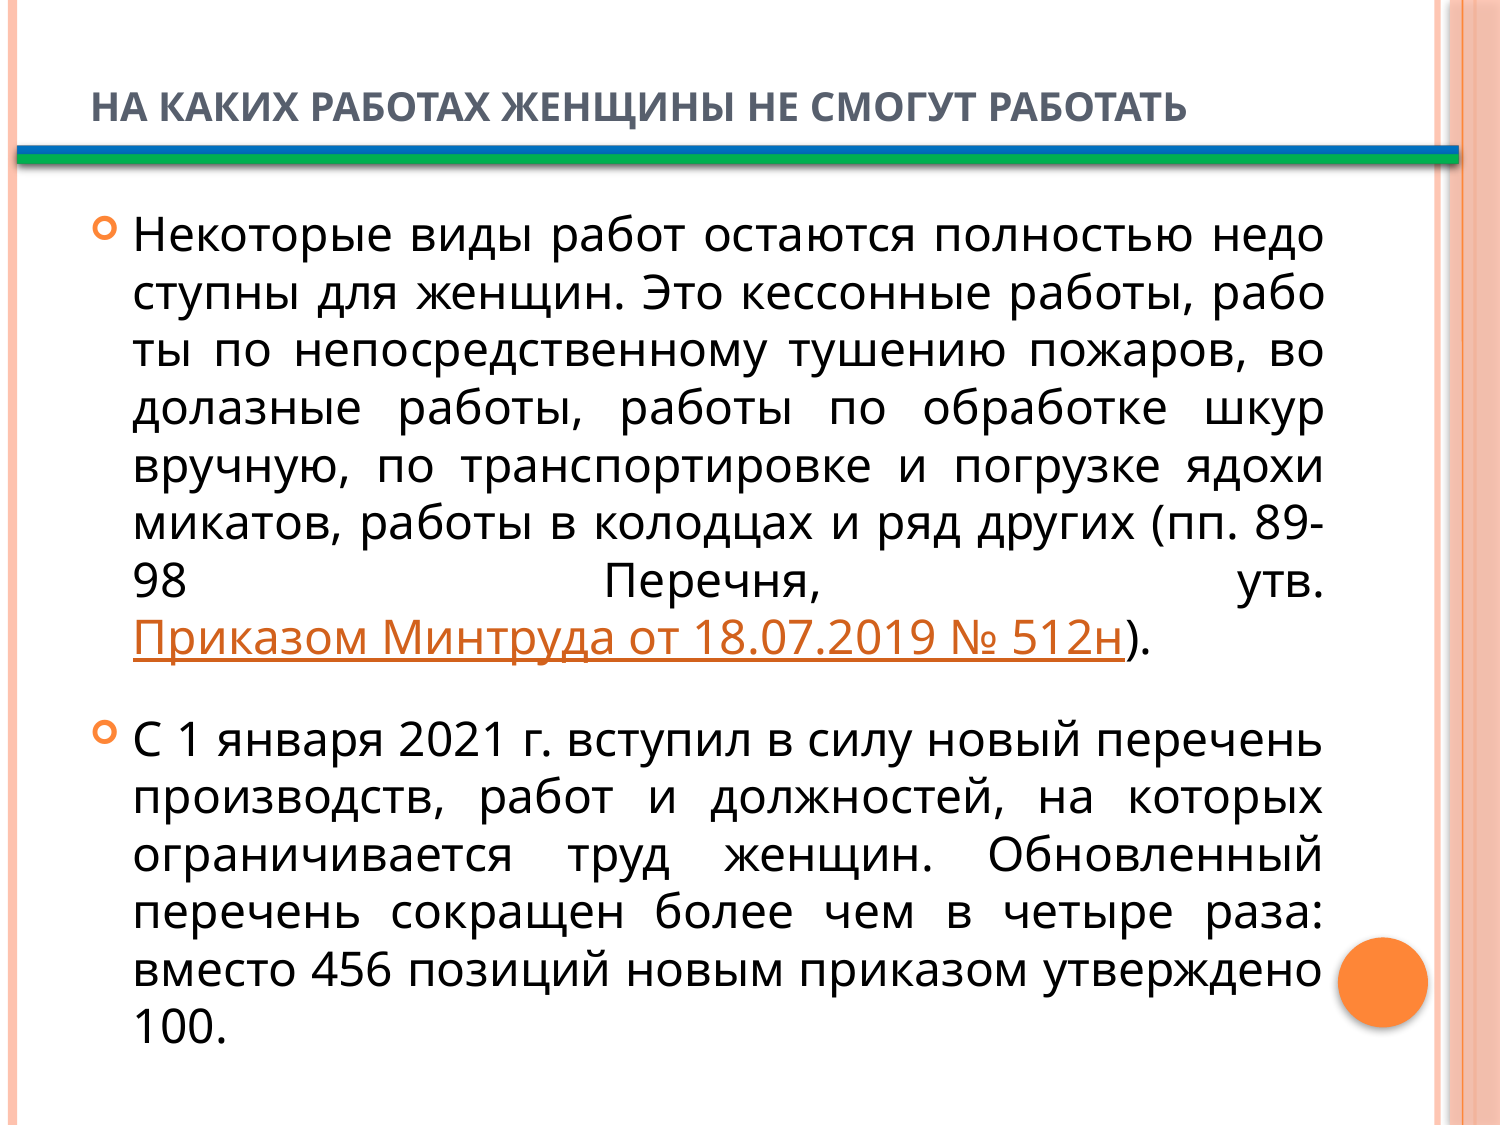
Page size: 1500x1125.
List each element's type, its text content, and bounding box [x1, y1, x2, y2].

picture [5, 136, 1471, 180]
list Неко­то­рые виды работ оста­ют­ся пол­но­стью недо­ступ­ны для жен­щин. Это кес­сон­ные ра­бо­ты, ра­бо­ты по непо­сред­ствен­но­му ту­ше­нию по­жа­ров, во­до­лаз­ные ра­бо­ты, ра­бо­ты по об­ра­бот­ке шкур вруч­ную, по транс­пор­ти­ров­ке и по­груз­ке ядо­хи­ми­ка­тов, ра­бо­ты в ко­лод­цах и ряд дру­гих (пп. 89-98 Пе­реч­ня, утв. При­ка­зом Мин­тр­у­да от 18.07.2019 № 512н). С 1 января 2021 г. вступил в силу новый перечень производств, работ и должностей, на которых ограничивается труд женщин. Обновленный перечень сокращен более чем в четыре раза: вместо 456 позиций новым приказом утверждено 100. [75, 196, 1341, 1062]
title На каких работах женщины не смогут работать [75, 45, 1436, 134]
